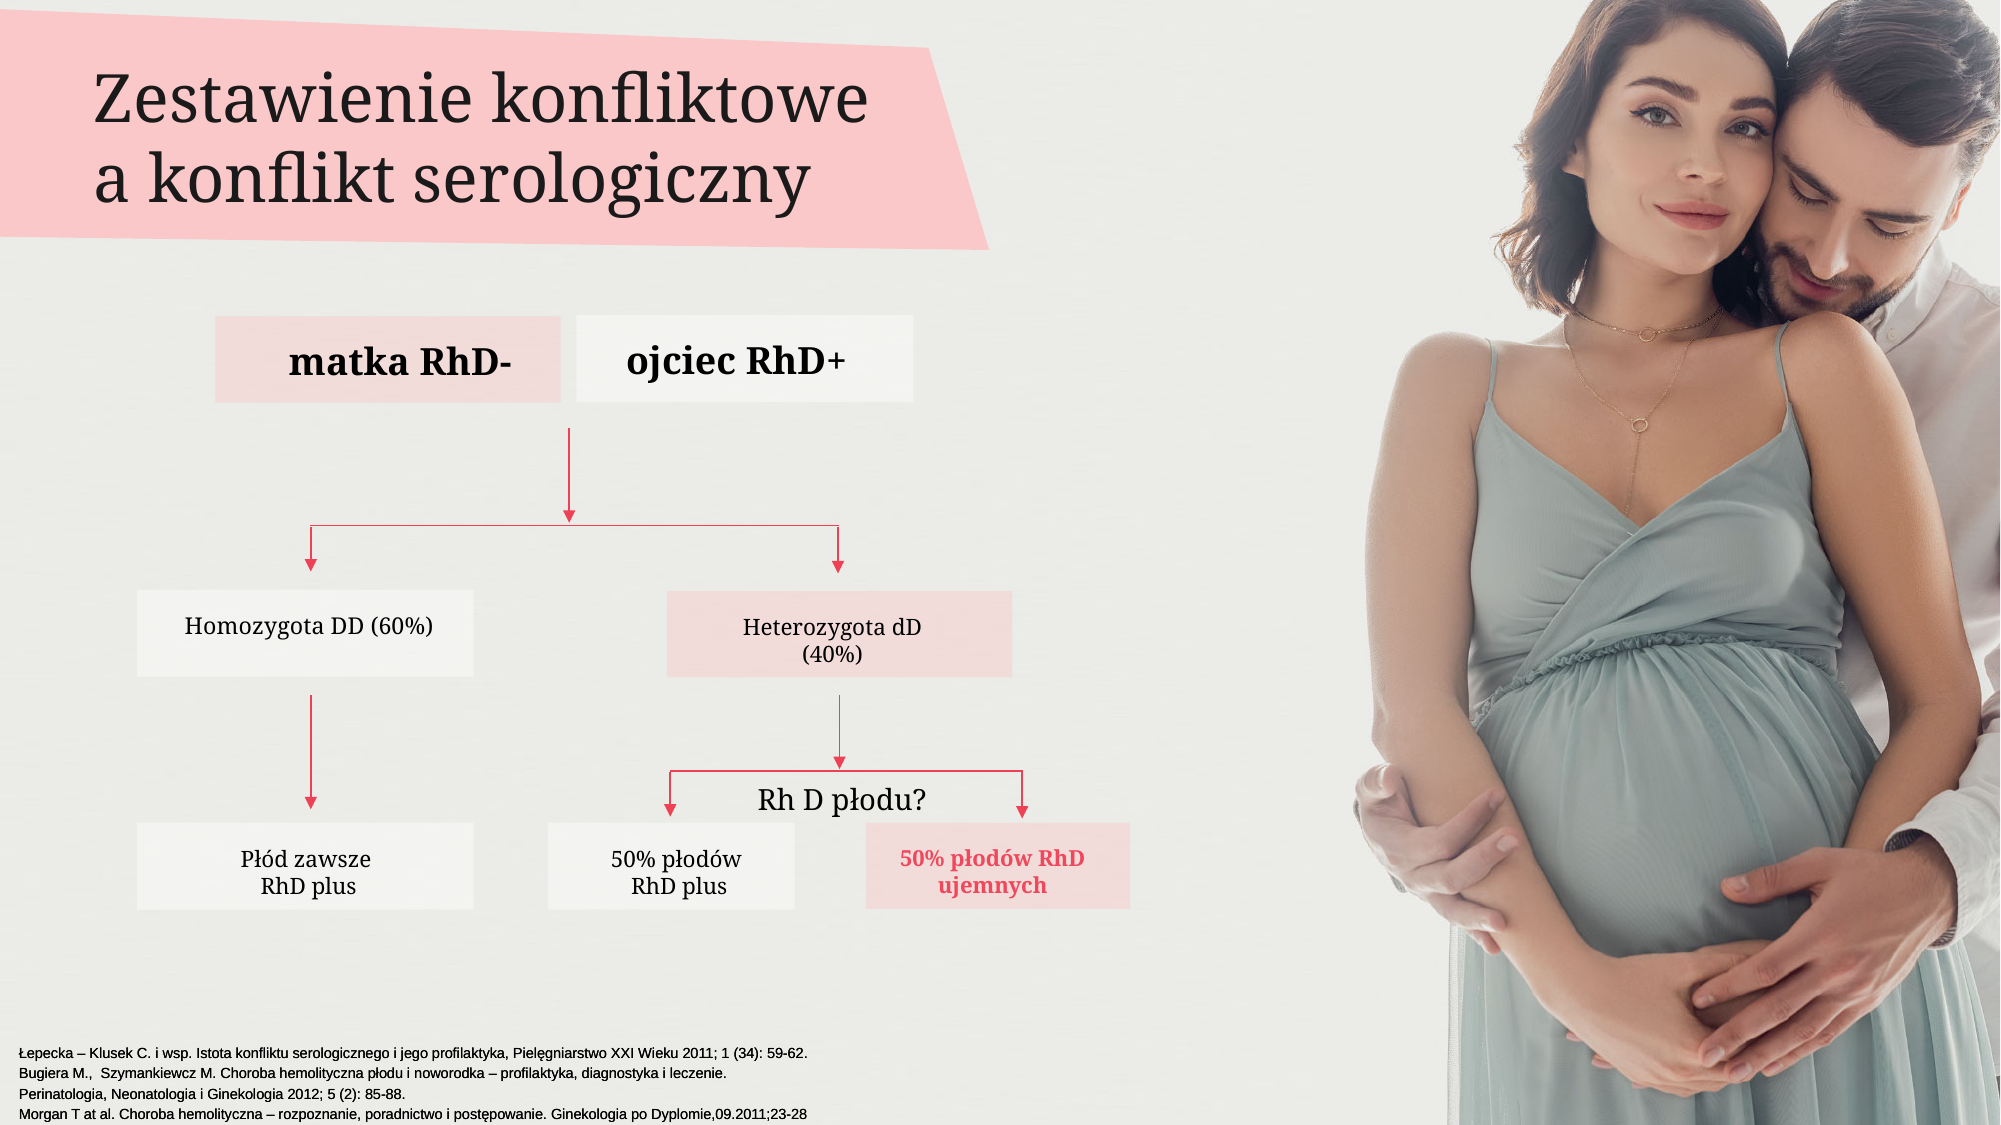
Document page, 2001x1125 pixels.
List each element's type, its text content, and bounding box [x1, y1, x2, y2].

text_box matka RhD- [273, 330, 528, 400]
text_box [576, 314, 914, 402]
text_box Zestawienie konfliktowe a konflikt serologiczny [79, 48, 1236, 260]
text_box ojciec RhD+ [596, 329, 877, 399]
text_box [215, 316, 561, 403]
picture [0, 0, 2001, 1125]
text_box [136, 525, 1131, 911]
text_box Łepecka – Klusek C. i wsp. Istota konfliktu serologicznego i jego profilaktyka, Pielęgniarstwo XXI Wieku 2011; 1 (34): 59-62. Bugiera M., Szymankiewcz M. Choroba hemolityczna płodu i noworodka – profilaktyka, diagnostyka i leczenie. Perinatologia, Neonatologia i Ginekologia 2012; 5 (2): 85-88. Morgan T at al. Choroba hemolityczna – rozpoznanie, poradnictwo i postępowanie. Ginekologia po Dyplomie,09.2011;23-28 [3, 1036, 1312, 1125]
text_box [0, 9, 929, 238]
